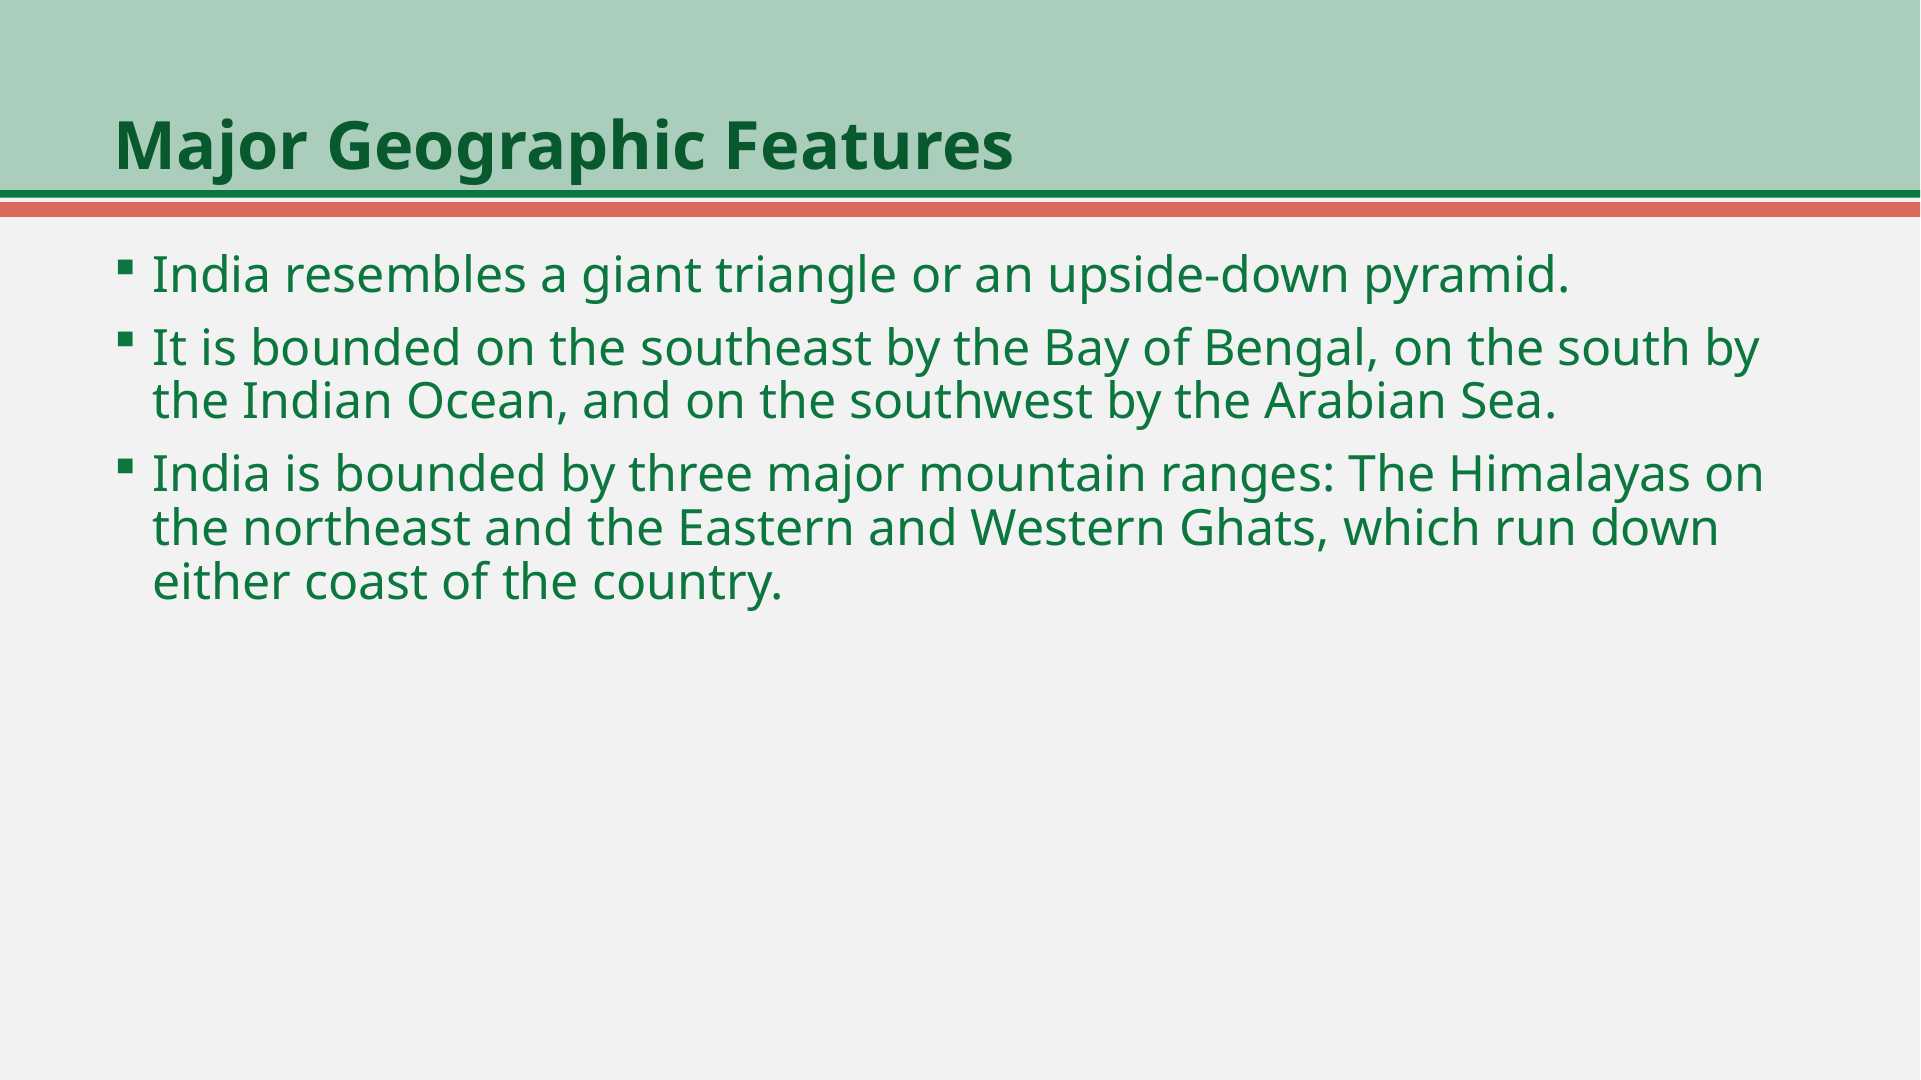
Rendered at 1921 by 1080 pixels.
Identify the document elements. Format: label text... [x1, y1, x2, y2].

list India resembles a giant triangle or an upside-down pyramid. It is bounded on the southeast by the Bay of Bengal, on the south by the Indian Ocean, and on the southwest by the Arabian Sea. India is bounded by three major mountain ranges: The Himalayas on the northeast and the Eastern and Western Ghats, which run down either coast of the country. [98, 241, 1823, 1028]
title Major Geographic Features [98, 41, 1823, 191]
